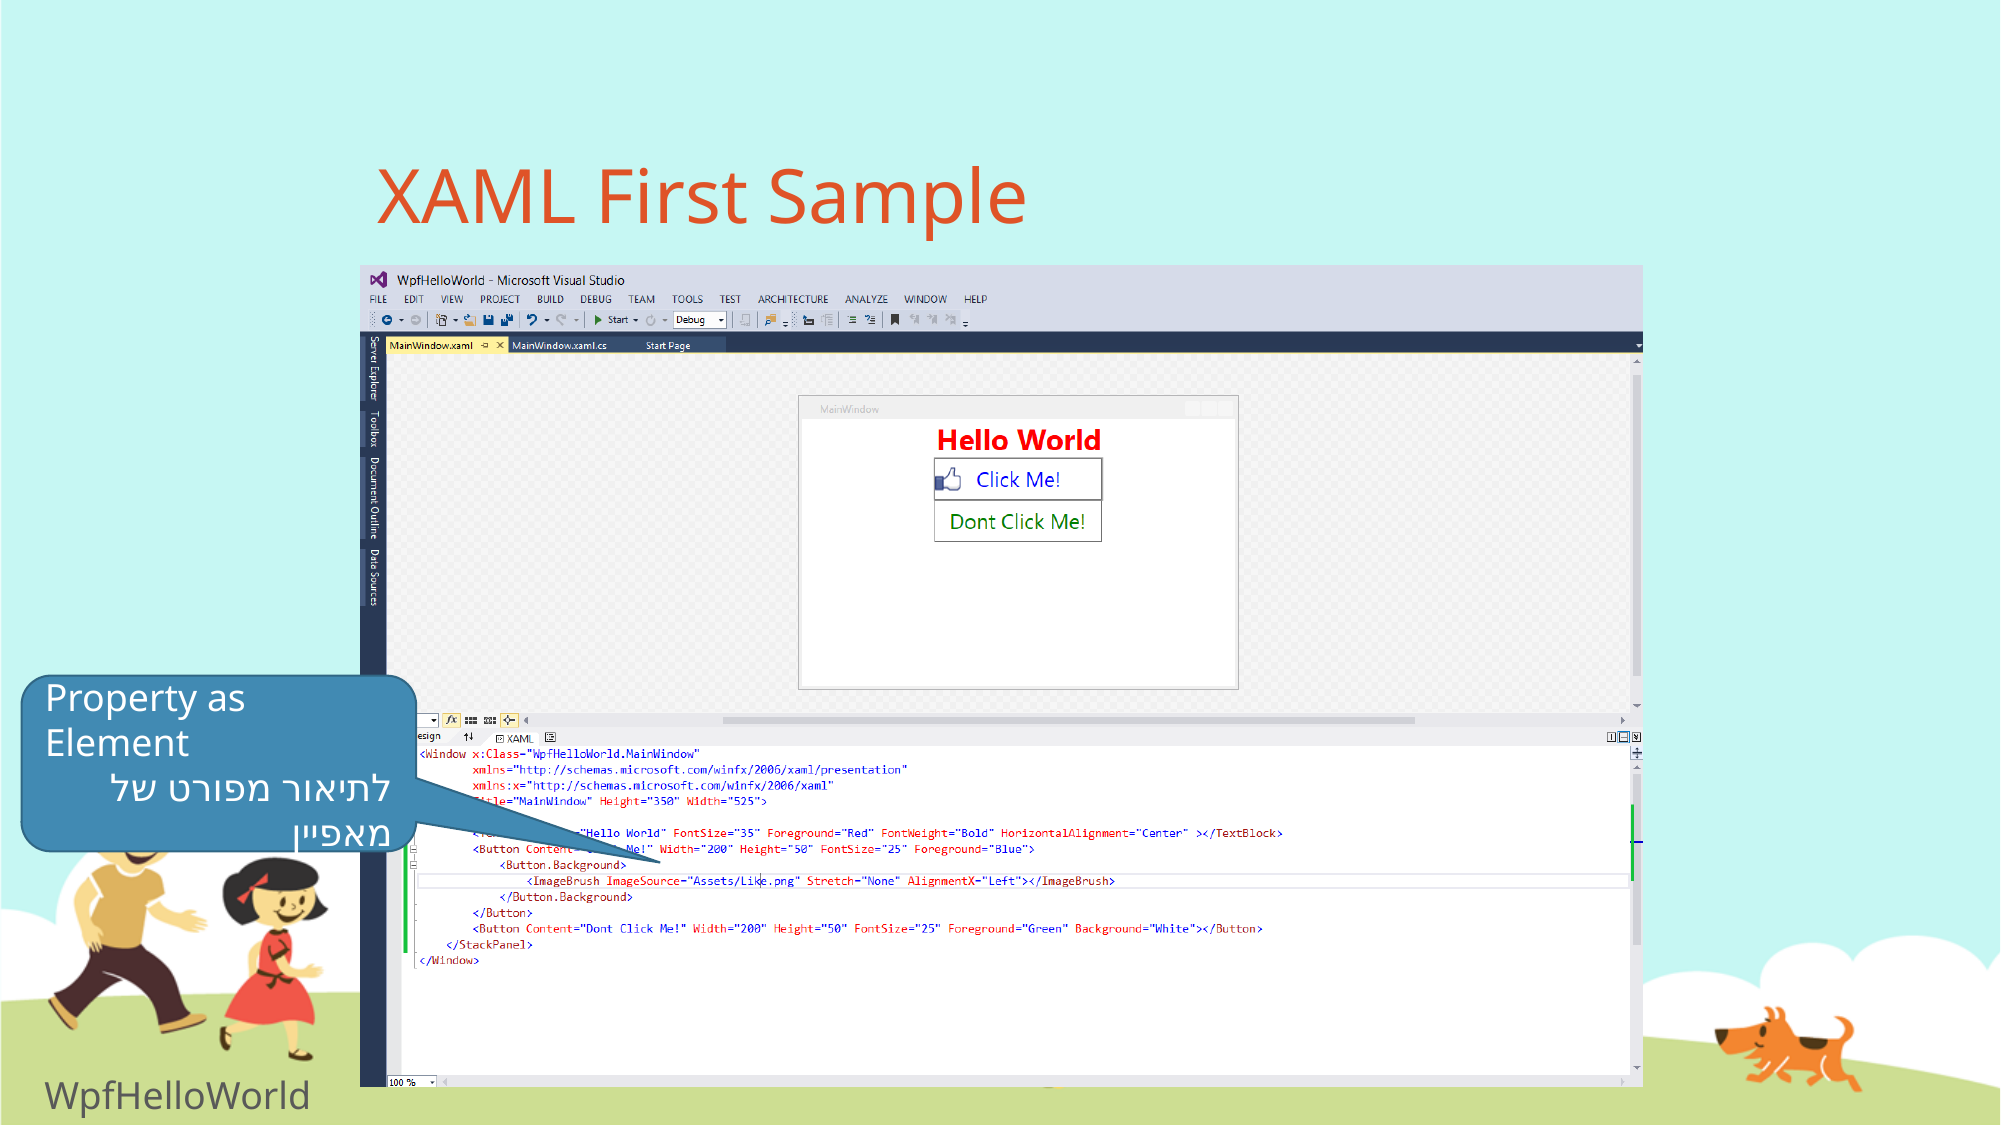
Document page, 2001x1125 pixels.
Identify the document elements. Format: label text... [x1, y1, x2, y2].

text_box Property as Element לתיאור מפורט של מאפיין [20, 674, 360, 853]
text_box WpfHelloWorld [29, 1064, 327, 1125]
picture [0, 0, 2001, 1125]
title XAML First Sample [362, 50, 1900, 247]
